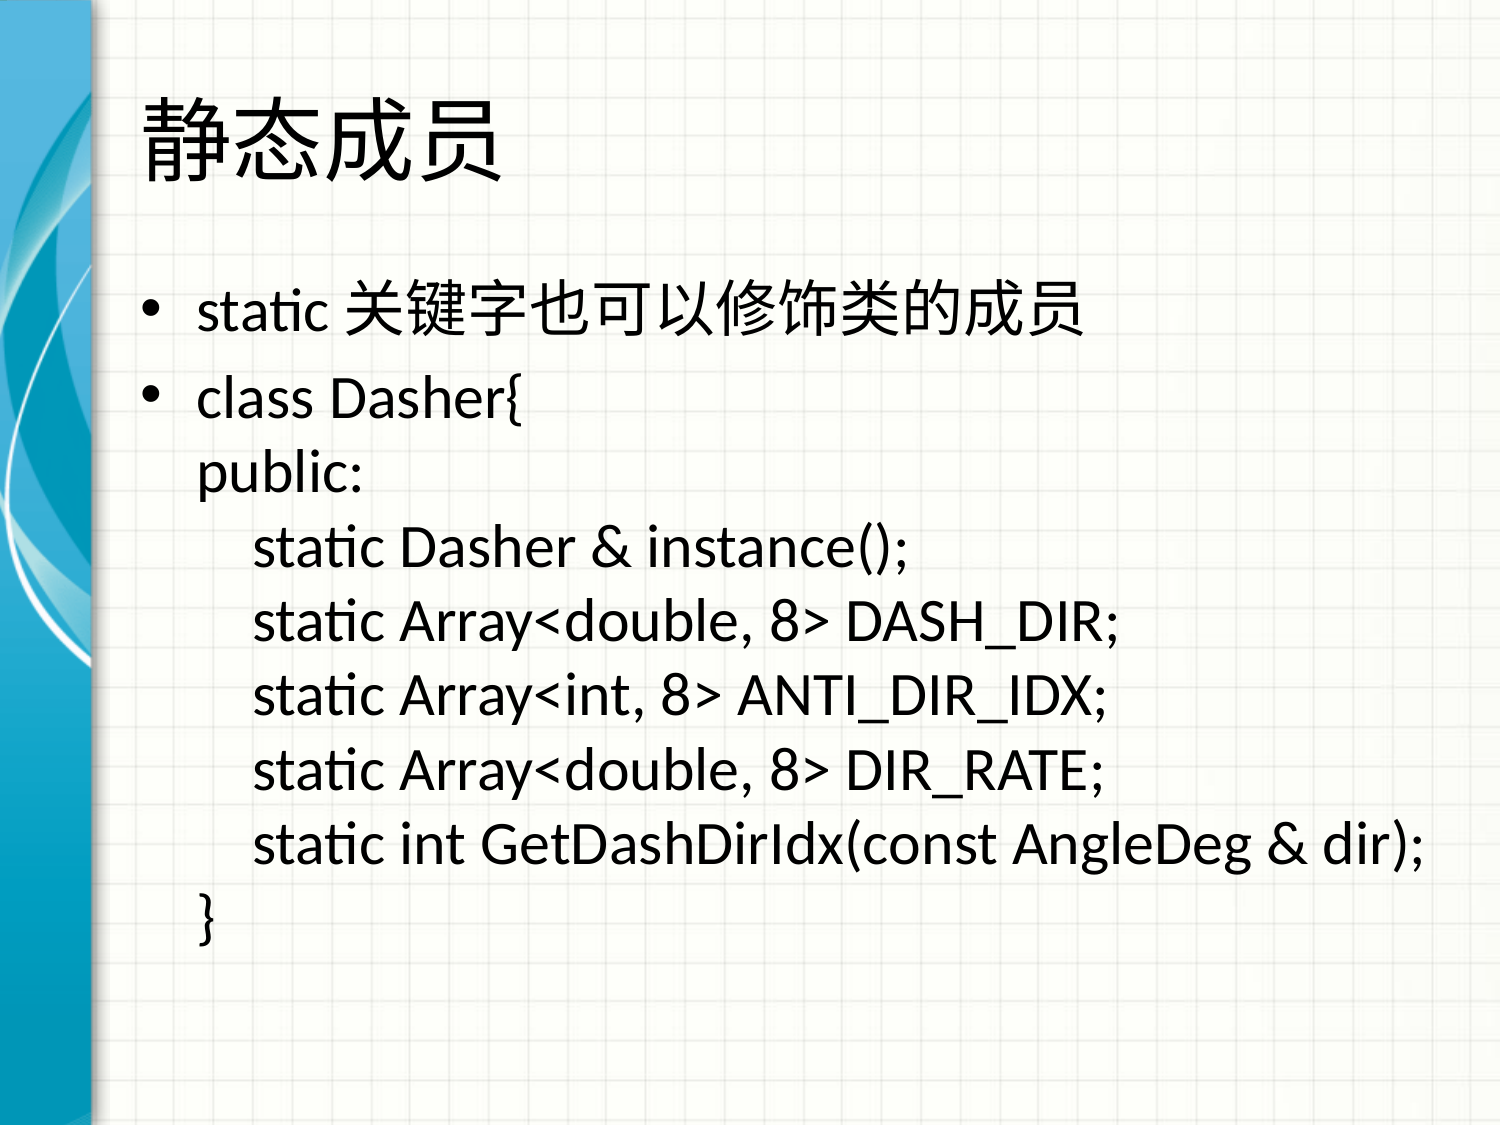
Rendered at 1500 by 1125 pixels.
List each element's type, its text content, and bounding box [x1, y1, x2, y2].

list static关键字也可以修饰类的成员 class Dasher{ public: static Dasher & instance(); static Array<double, 8> DASH_DIR; static Array<int, 8> ANTI_DIR_IDX; static Array<double, 8> DIR_RATE; static int GetDashDirIdx(const AngleDeg & dir); } [125, 261, 1450, 967]
title 静态成员 [125, 44, 1450, 232]
picture [0, 0, 1500, 1125]
